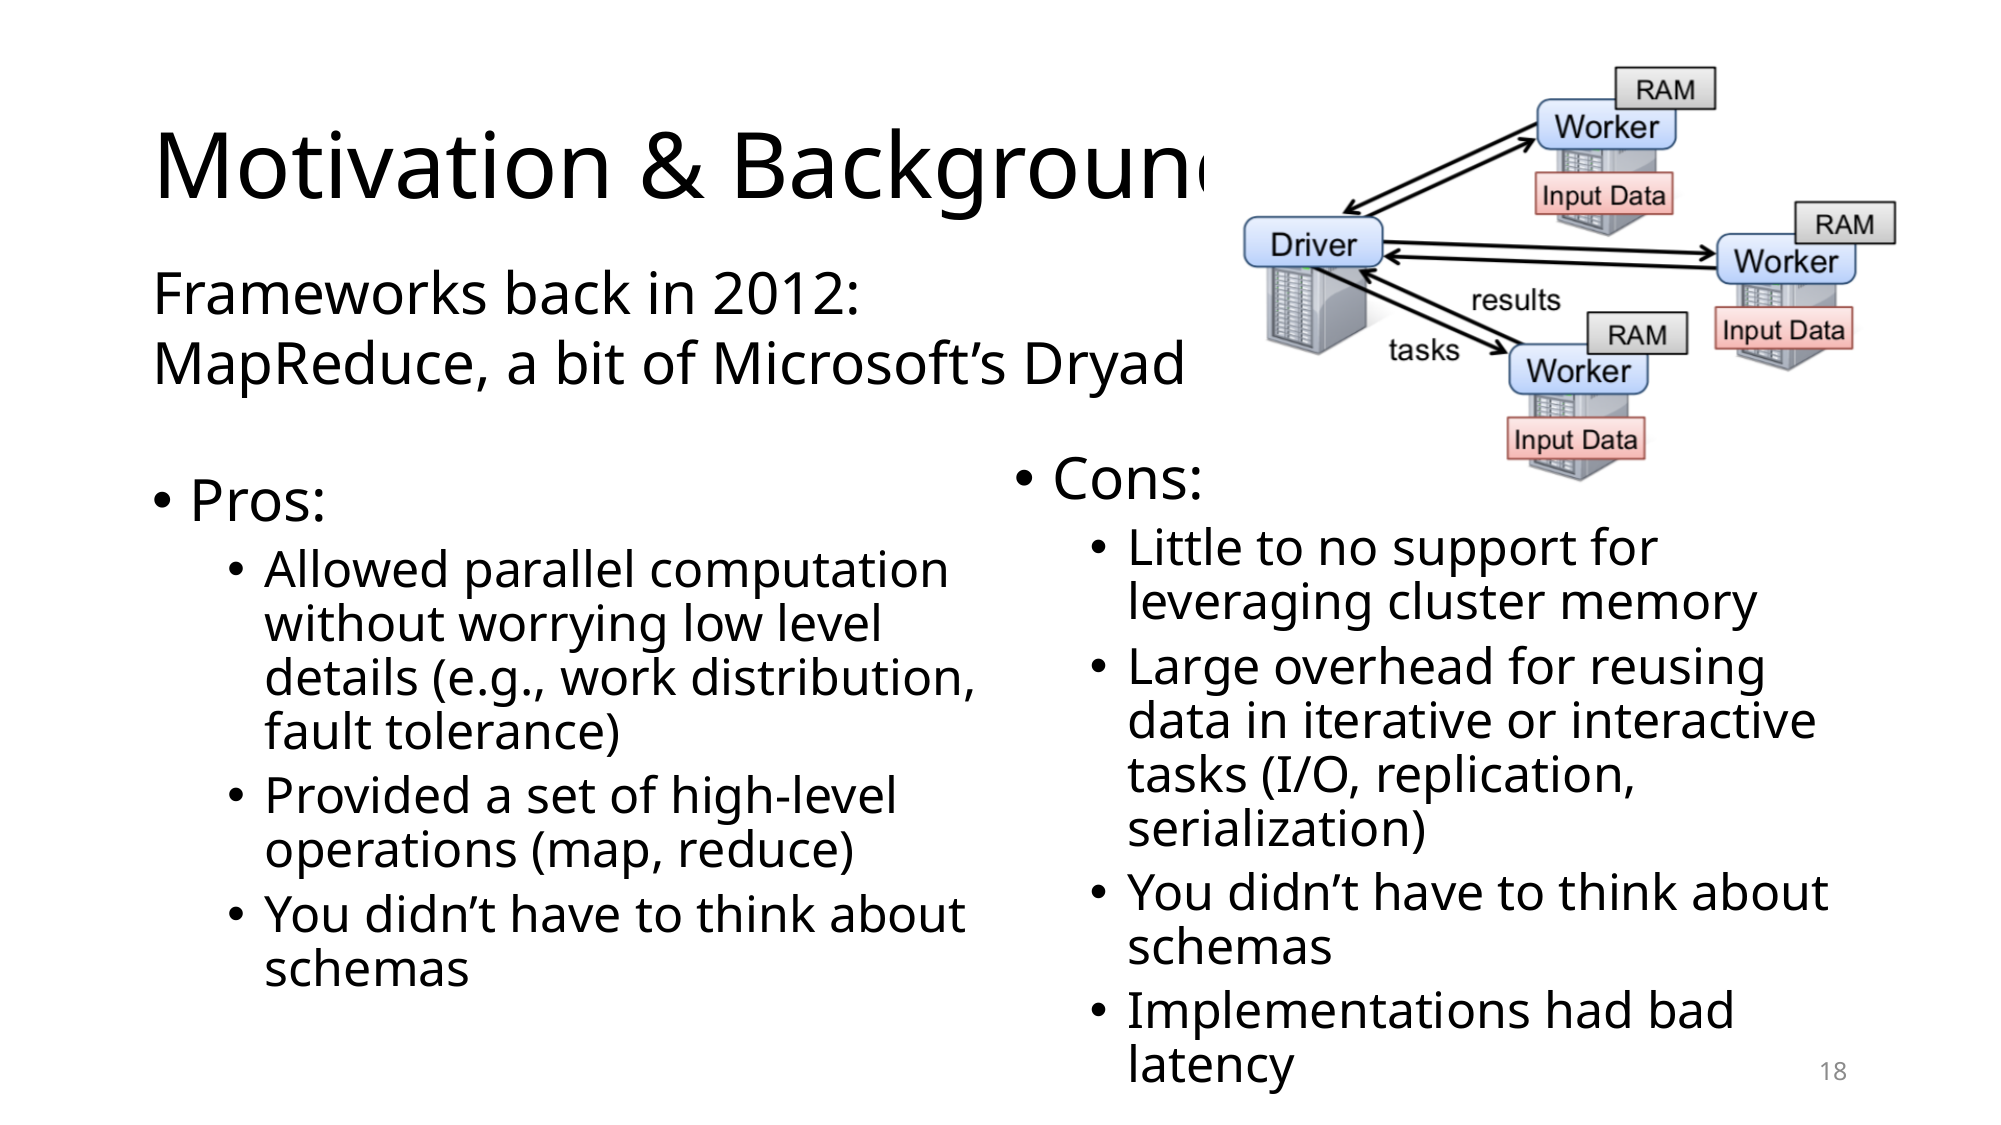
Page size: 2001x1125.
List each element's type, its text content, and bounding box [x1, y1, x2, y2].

list Pros: Allowed parallel computation without worrying low level details (e.g., work distribution, fault tolerance) Provided a set of high-level operations (map, reduce) You didn’t have to think about schemas [137, 449, 999, 1103]
title Motivation & Background [137, 59, 1203, 248]
text_box Cons: Little to no support for leveraging cluster memory Large overhead for reusing data in iterative or interactive tasks (I/O, replication, serialization) You didn’t have to think about schemas Implementations had bad latency [999, 383, 1888, 1125]
text_box Frameworks back in 2012: MapReduce, a bit of Microsoft’s Dryad [137, 248, 1203, 335]
picture [1203, 45, 1925, 500]
